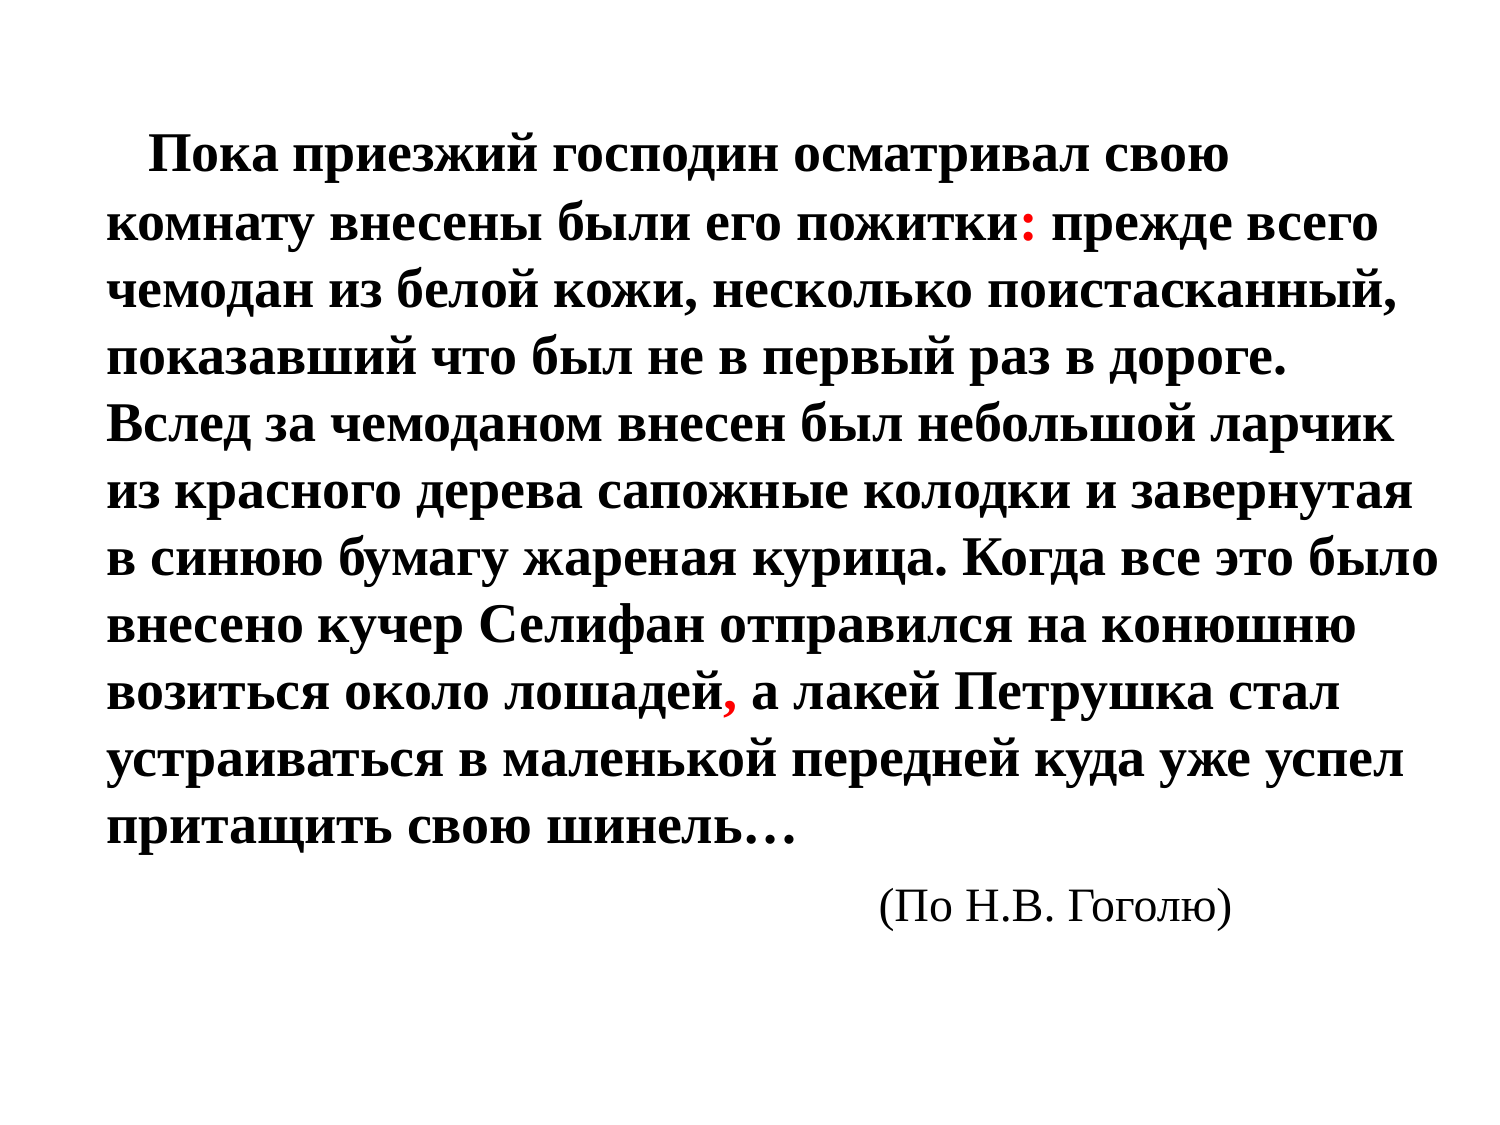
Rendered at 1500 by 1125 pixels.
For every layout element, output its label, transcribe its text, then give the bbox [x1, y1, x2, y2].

list Пока приезжий господин осматривал свою комнату внесены были его пожитки: прежде всего чемодан из белой кожи, несколько поистасканный, показавший что был не в первый раз в дороге. Вслед за чемоданом внесен был небольшой ларчик из красного дерева сапожные колодки и завернутая в синюю бумагу жареная курица. Когда все это было внесено кучер Селифан отправился на конюшню возиться около лошадей, а лакей Петрушка стал устраиваться в маленькой передней куда уже успел притащить свою шинель… (По Н.В. Гоголю) [37, 99, 1463, 988]
